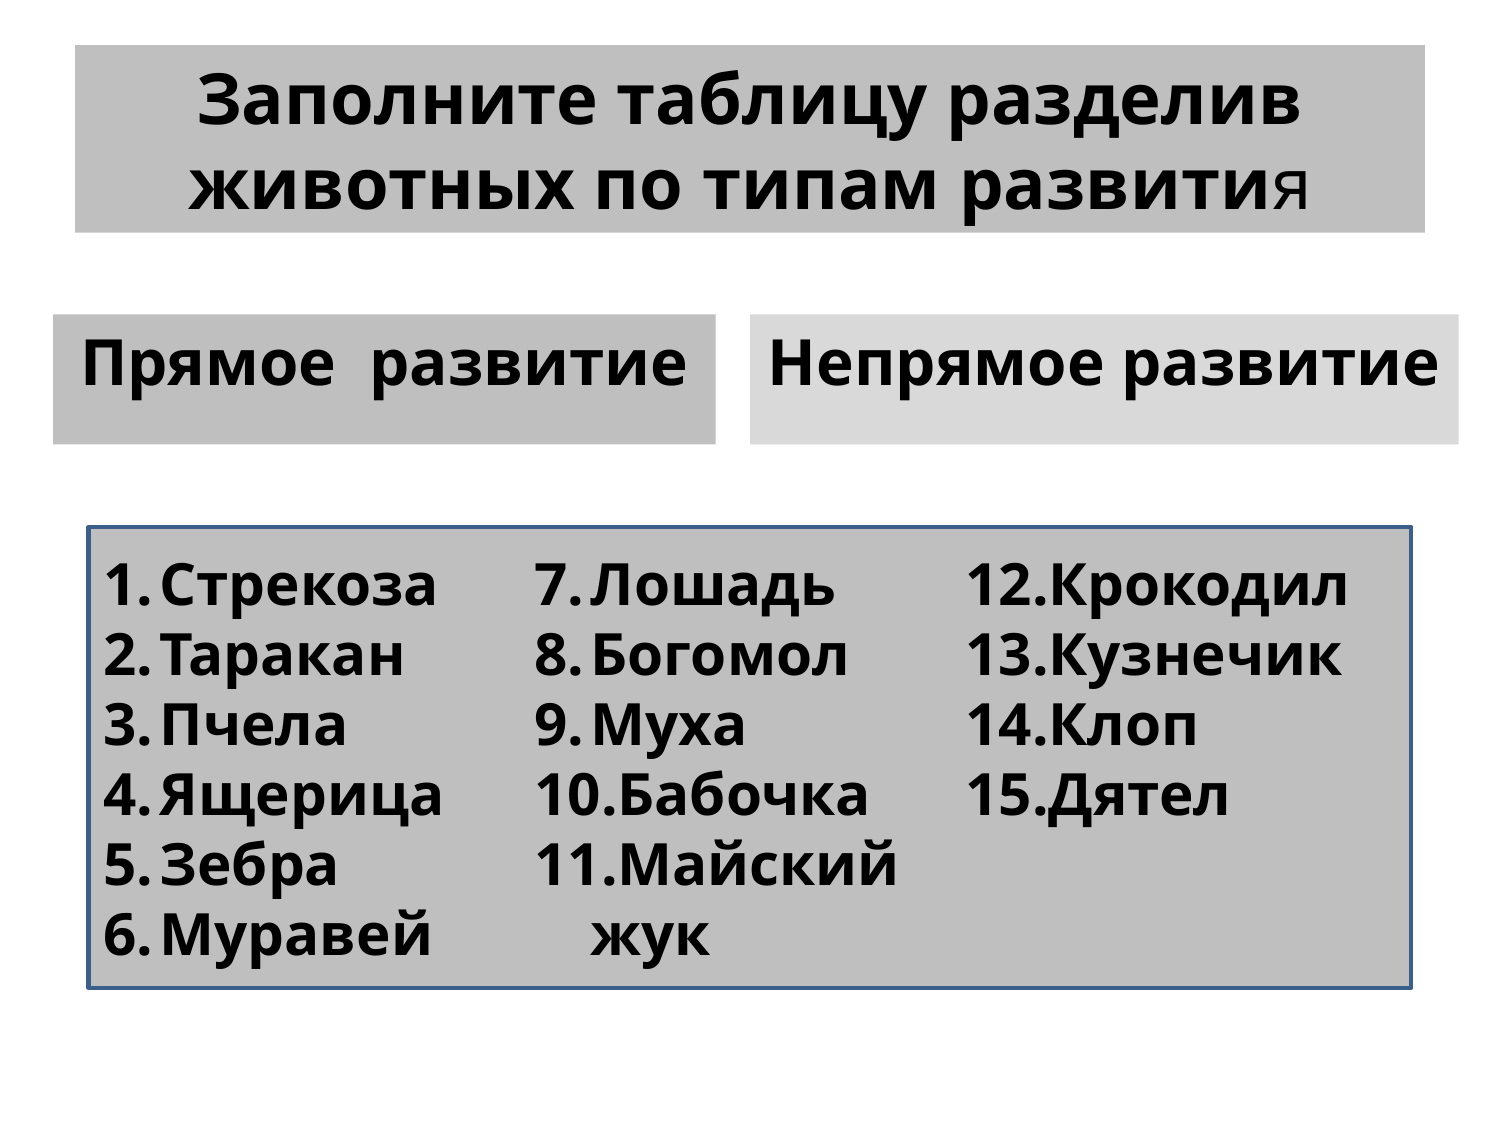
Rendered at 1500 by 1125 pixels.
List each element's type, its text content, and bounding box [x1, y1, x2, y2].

list Непрямое развитие [750, 314, 1459, 445]
title Заполните таблицу разделив животных по типам развития [75, 45, 1425, 233]
text_box Стрекоза Таракан Пчела Ящерица Зебра Муравей Лошадь Богомол Муха Бабочка Майский жук Крокодил Кузнечик Клоп Дятел [86, 525, 1413, 990]
list Прямое развитие [53, 314, 716, 445]
